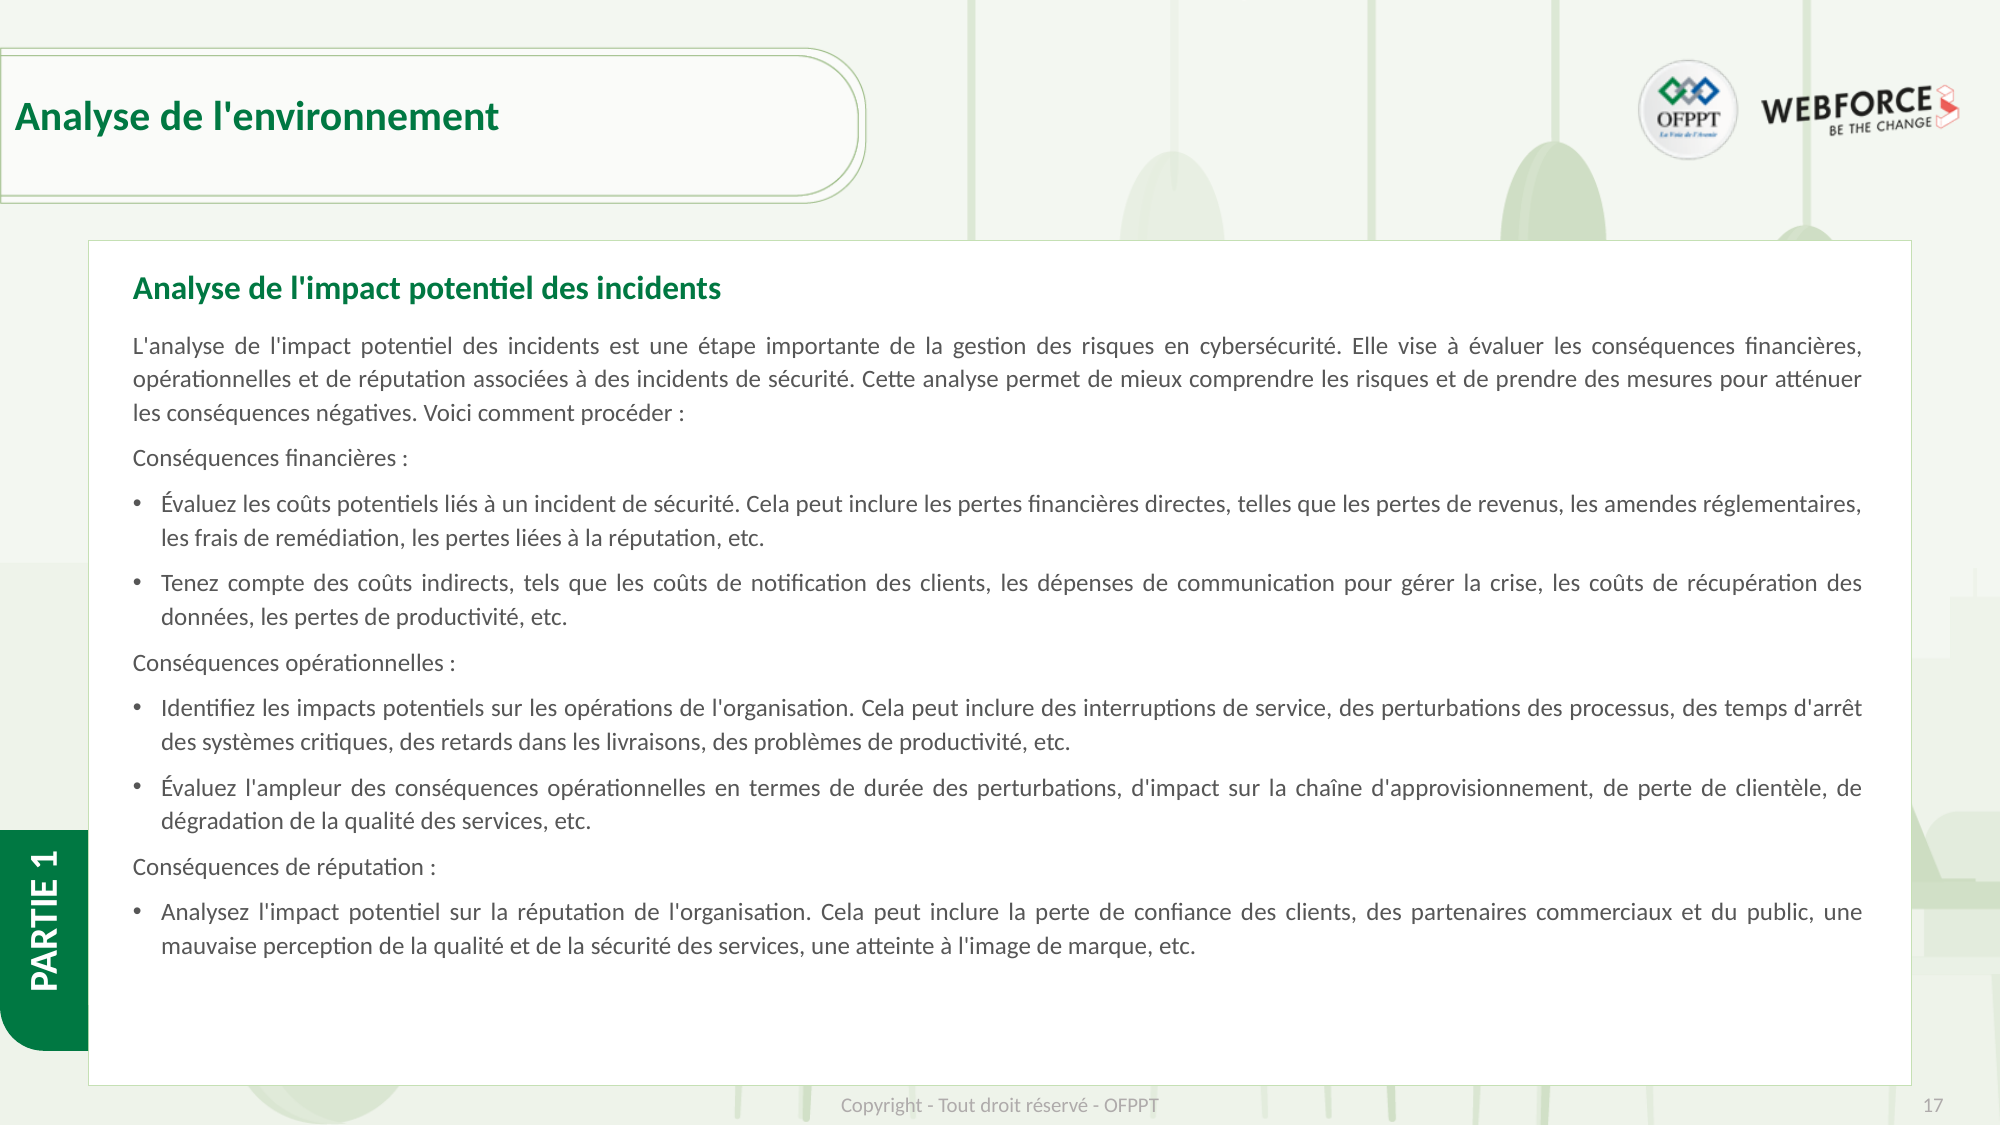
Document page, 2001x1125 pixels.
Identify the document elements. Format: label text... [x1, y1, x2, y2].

picture [1634, 56, 1743, 164]
picture [1754, 75, 1967, 145]
title Analyse de l'environnement [0, 83, 833, 152]
list Analyse de l'impact potentiel des incidents [118, 265, 1881, 318]
list L'analyse de l'impact potentiel des incidents est une étape importante de la gestion des risques en cybersécurité. Elle vise à évaluer les conséquences financières, opérationnelles et de réputation associées à des incidents de sécurité. Cette analyse permet de mieux comprendre les risques et de prendre des mesures pour atténuer les conséquences négatives. Voici comment procéder : Conséquences financières : Évaluez les coûts potentiels liés à un incident de sécurité. Cela peut inclure les pertes financières directes, telles que les pertes de revenus, les amendes réglementaires, les frais de remédiation, les pertes liées à la réputation, etc. Tenez compte des coûts indirects, tels que les coûts de notification des clients, les dépenses de communication pour gérer la crise, les coûts de récupération des données, les pertes de productivité, etc. Conséquences opérationnelles : Identifiez les impacts potentiels sur les opérations de l'organisation. Cela peut inclure des interruptions de service, des perturbations des processus, des temps d'arrêt des systèmes critiques, des retards dans les livraisons, des problèmes de productivité, etc. Évaluez l'ampleur des conséquences opérationnelles en termes de durée des perturbations, d'impact sur la chaîne d'approvisionnement, de perte de clientèle, de dégradation de la qualité des services, etc. Conséquences de réputation : Analysez l'impact potentiel sur la réputation de l'organisation. Cela peut inclure la perte de confiance des clients, des partenaires commerciaux et du public, une mauvaise perception de la qualité et de la sécurité des services, une atteinte à l'image de marque, etc. [118, 318, 1881, 1060]
